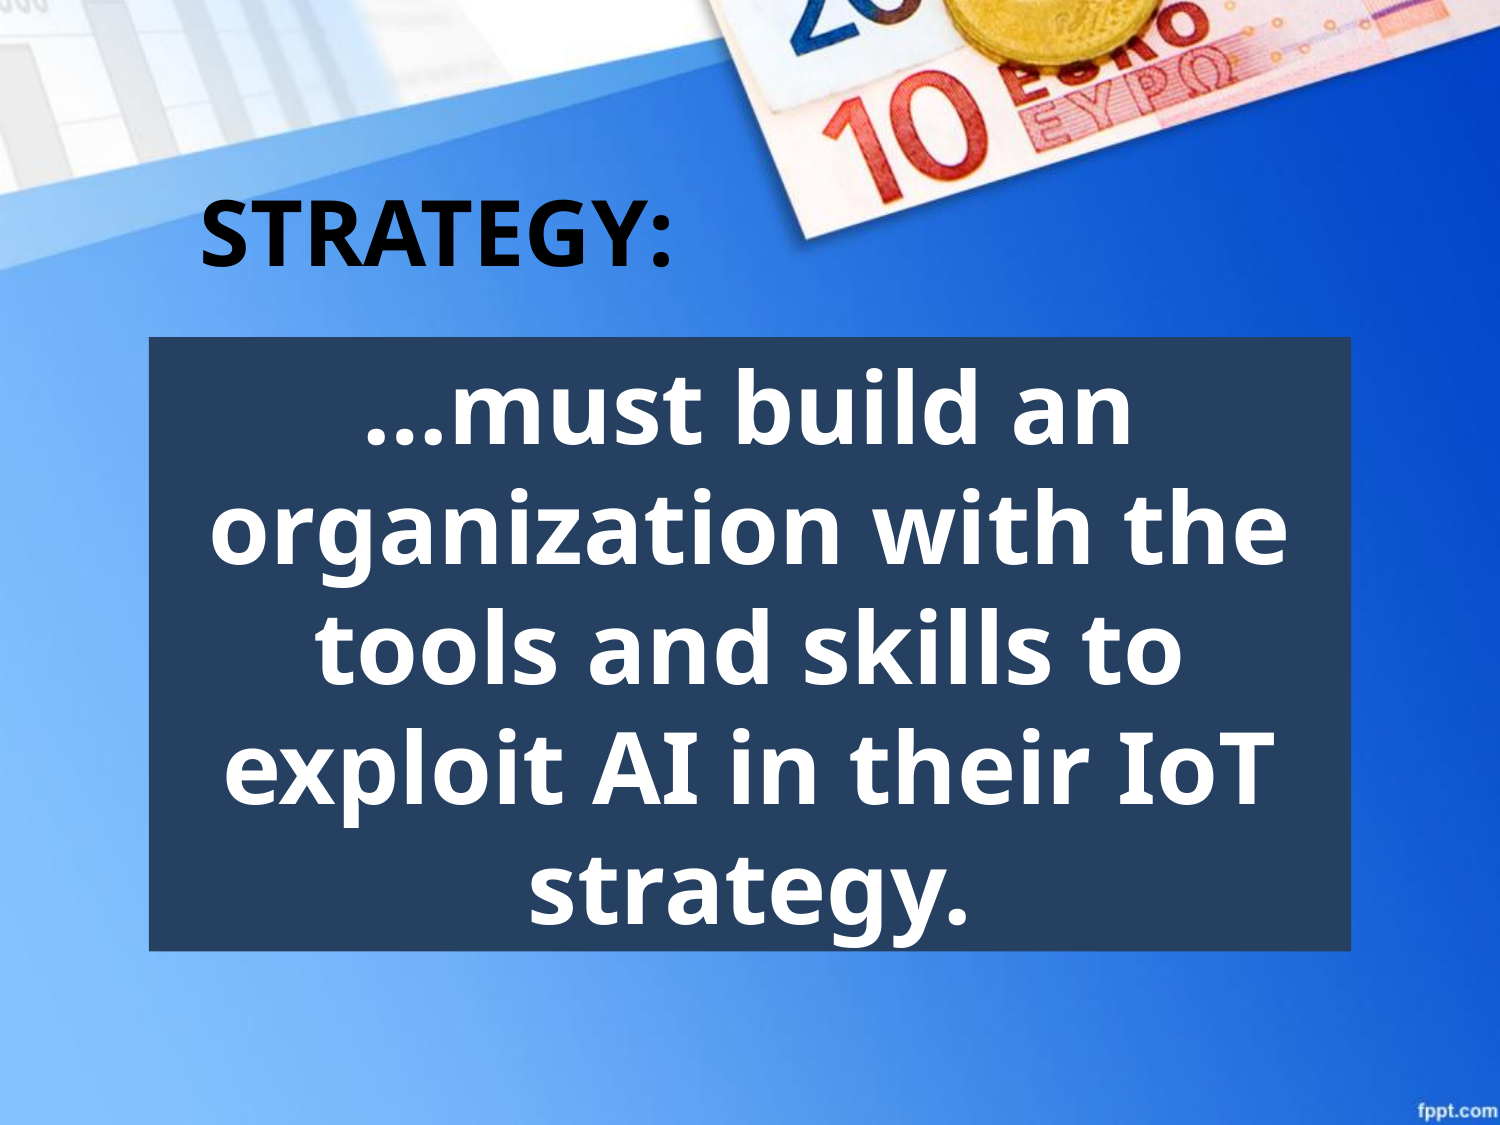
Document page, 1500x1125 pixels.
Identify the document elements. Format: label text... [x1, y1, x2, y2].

text_box STRATEGY: [185, 167, 691, 293]
picture [0, 0, 1500, 1125]
text_box …must build an organization with the tools and skills to exploit AI in their IoT strategy. [148, 337, 1352, 952]
